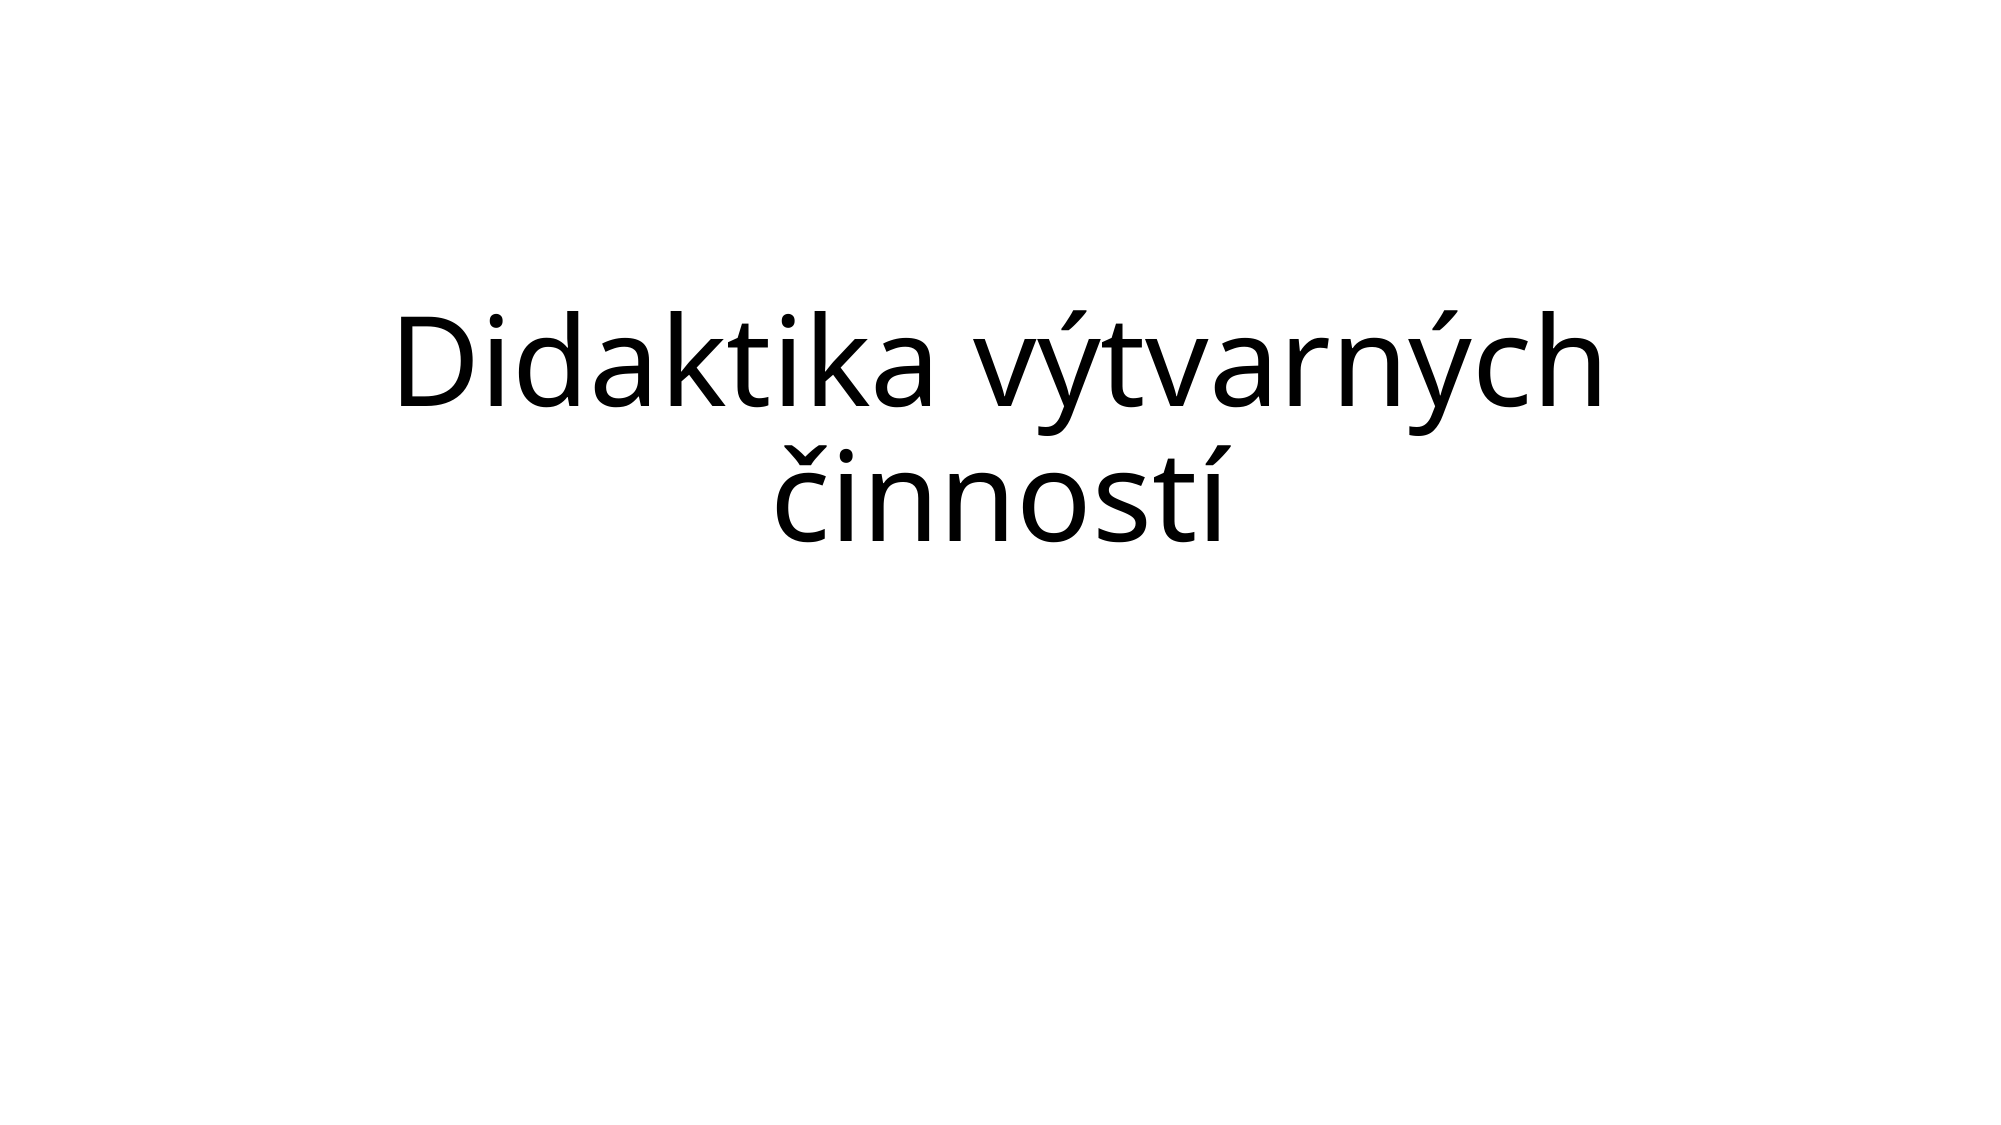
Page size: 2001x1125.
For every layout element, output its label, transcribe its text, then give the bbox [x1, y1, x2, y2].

title Didaktika výtvarných činností [249, 184, 1750, 576]
